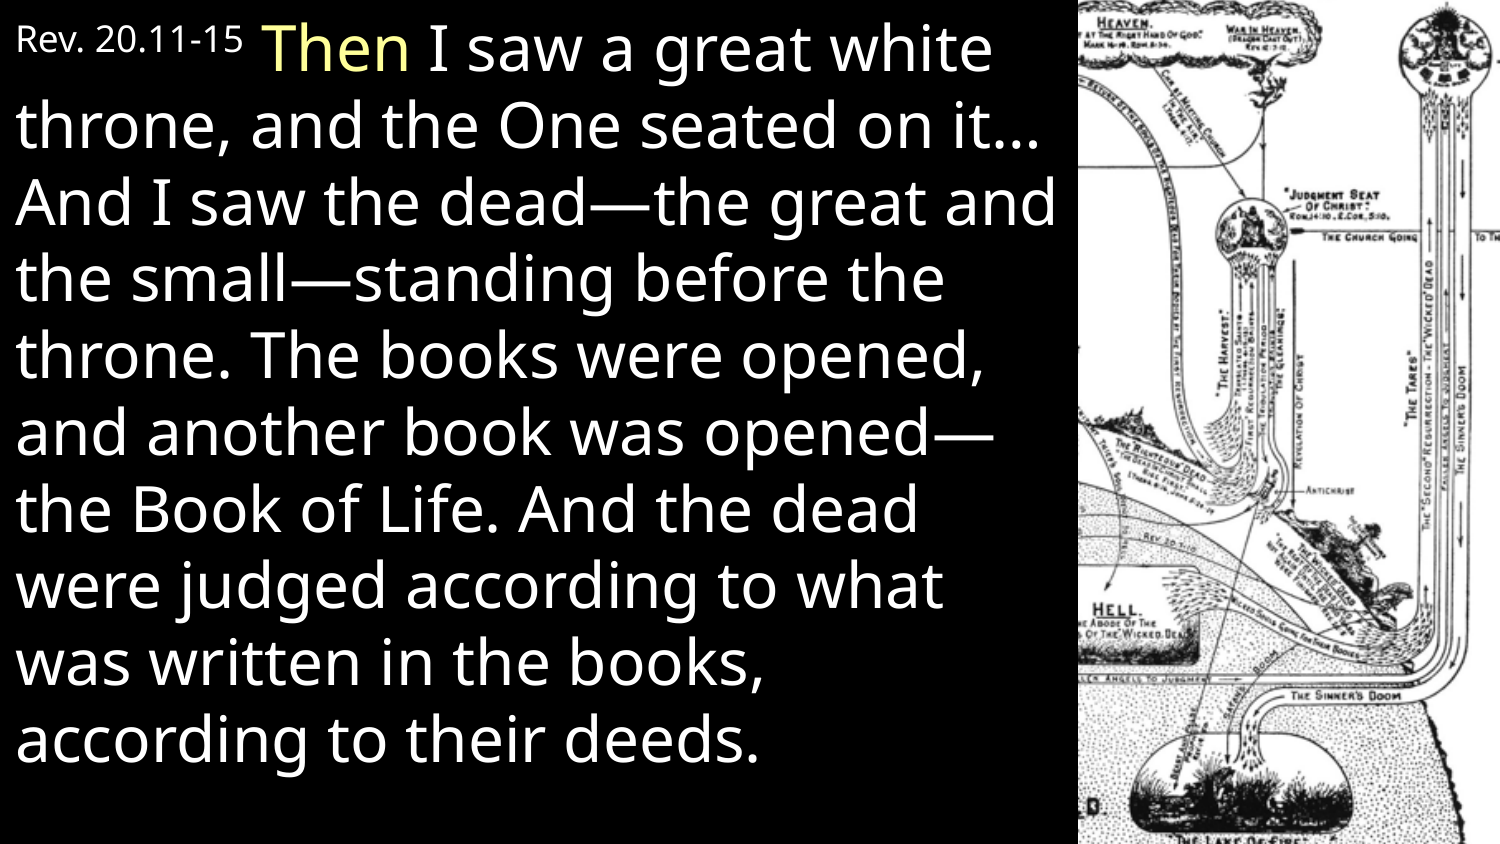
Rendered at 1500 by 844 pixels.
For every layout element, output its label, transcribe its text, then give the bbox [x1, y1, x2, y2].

list Rev. 20.11-15 Then I saw a great white throne, and the One seated on it… And I saw the dead—the great and the small—standing before the throne. The books were opened, and another book was opened—the Book of Life. And the dead were judged according to what was written in the books, according to their deeds. [0, 0, 1075, 844]
picture [1077, 0, 1500, 844]
